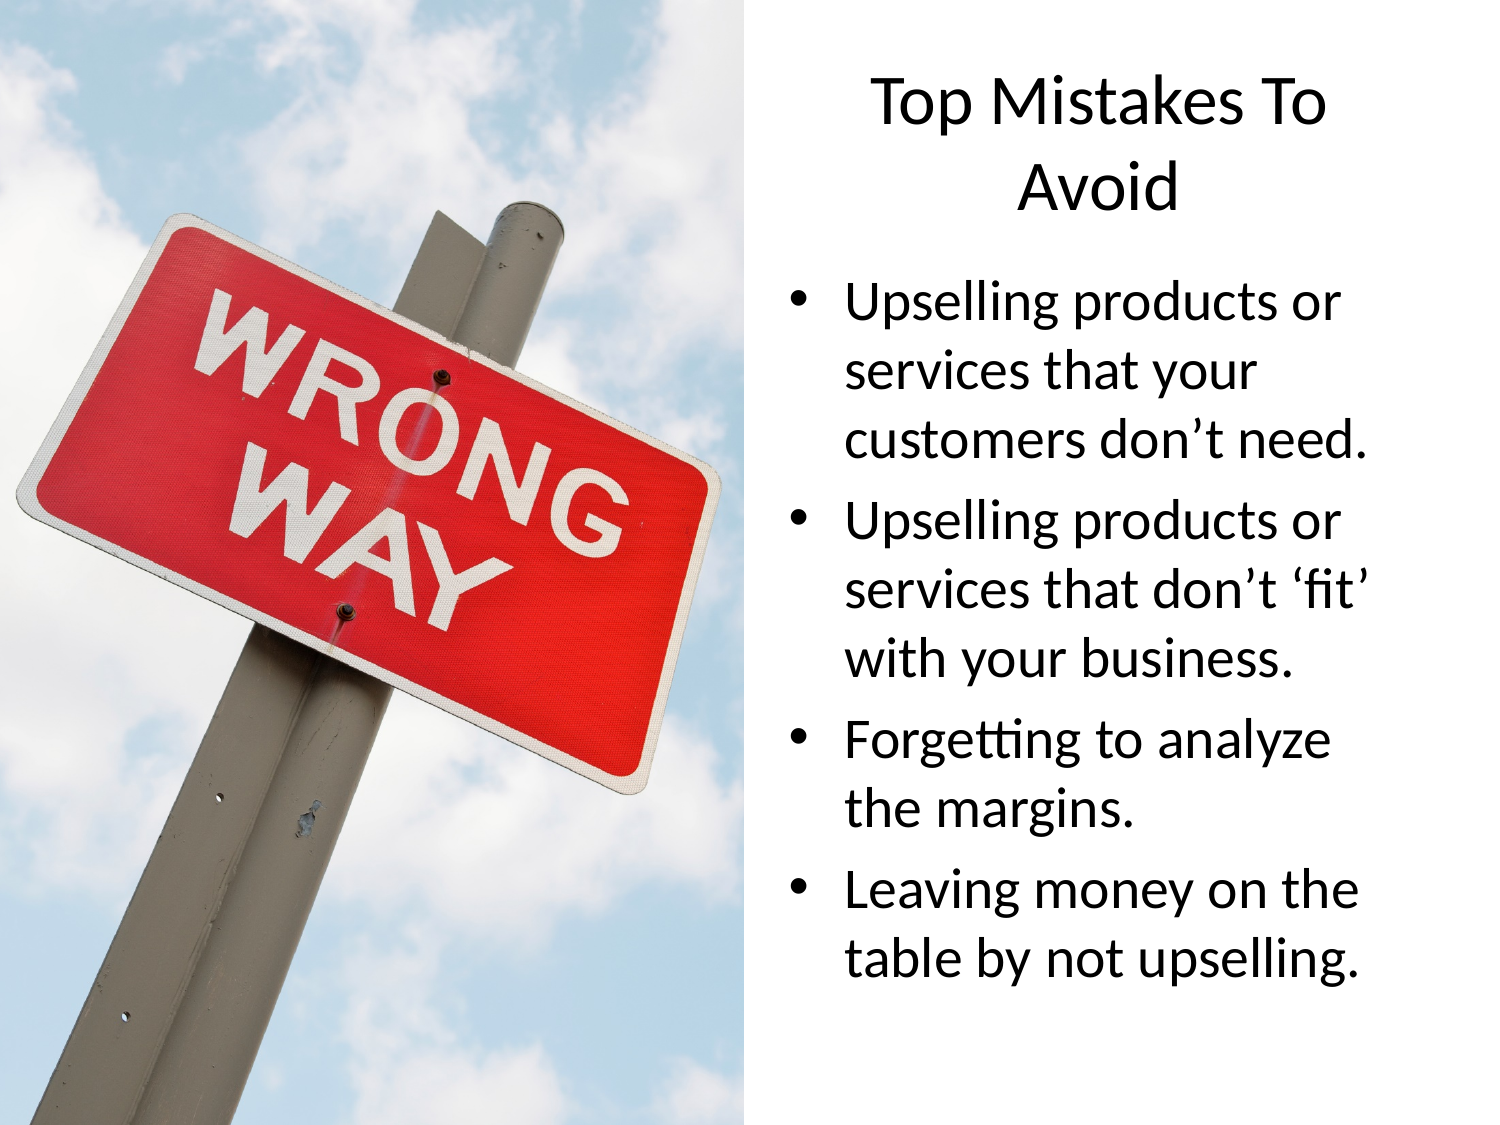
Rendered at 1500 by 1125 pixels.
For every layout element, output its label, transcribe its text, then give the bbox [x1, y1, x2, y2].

list Upselling products or services that your customers don’t need. Upselling products or services that don’t ‘fit’ with your business. Forgetting to analyze the margins. Leaving money on the table by not upselling. [773, 255, 1437, 998]
title Top Mistakes To Avoid [773, 45, 1425, 233]
picture [0, 0, 745, 1125]
